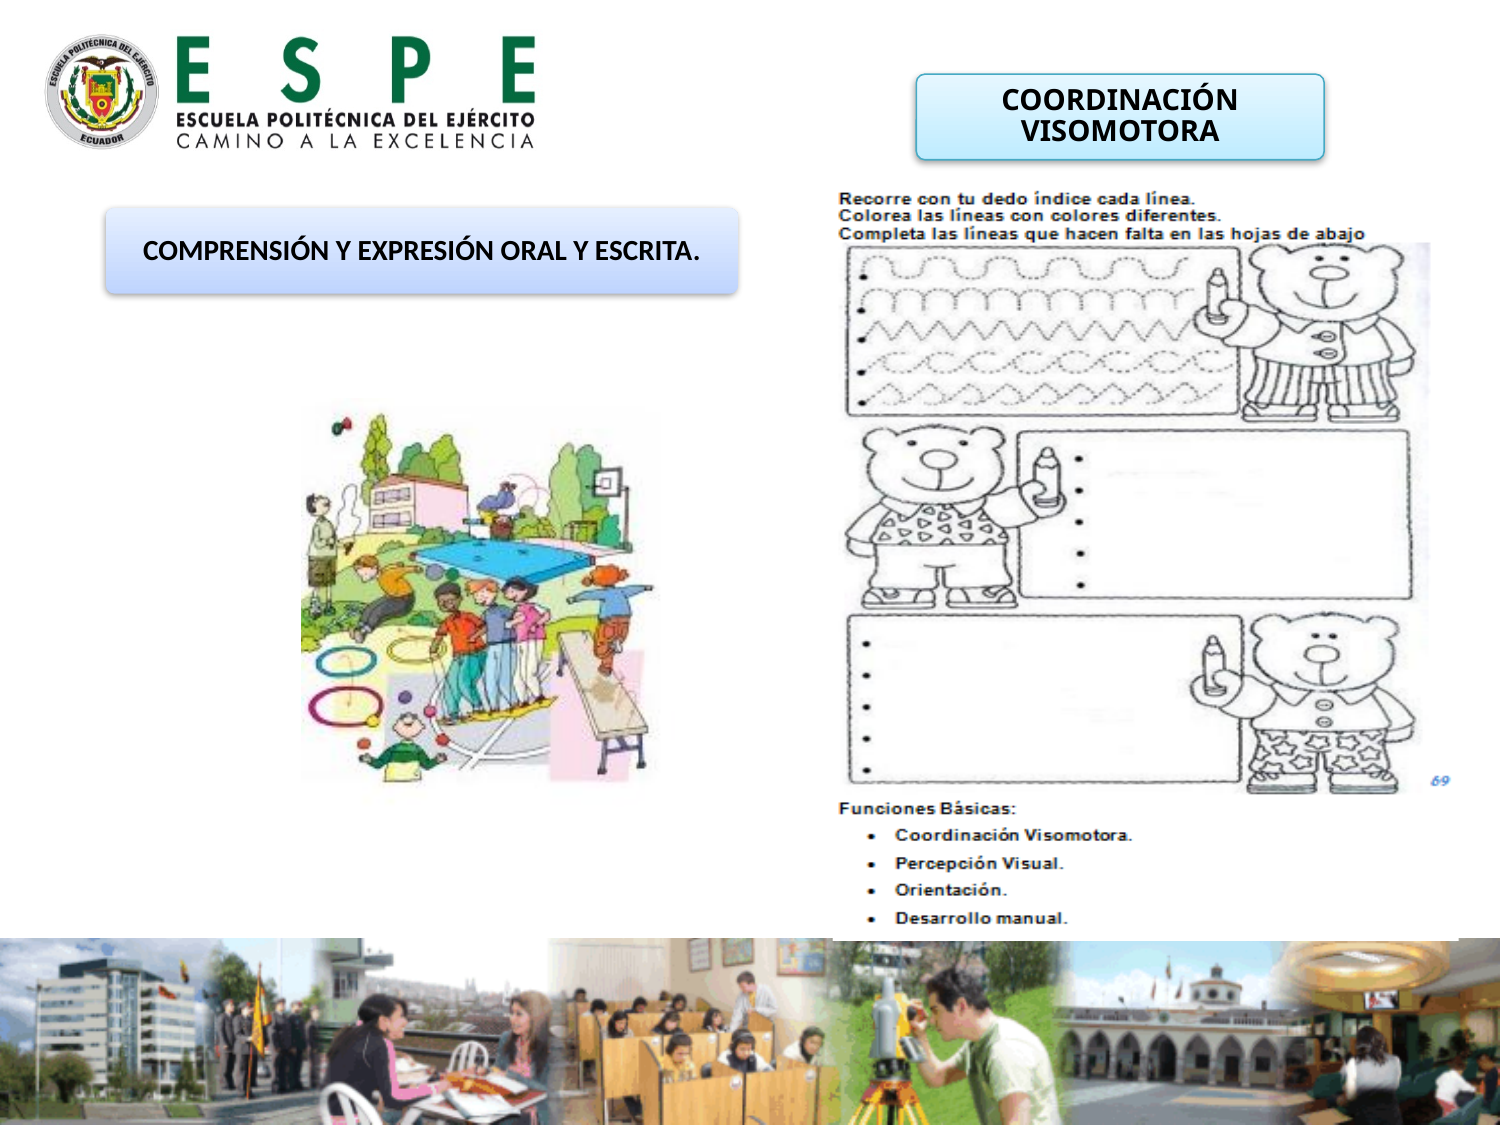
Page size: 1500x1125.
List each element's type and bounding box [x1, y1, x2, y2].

picture [300, 398, 680, 810]
picture [0, 184, 1500, 1125]
text_box [105, 207, 739, 294]
text_box [916, 73, 1325, 160]
picture [17, 18, 562, 165]
